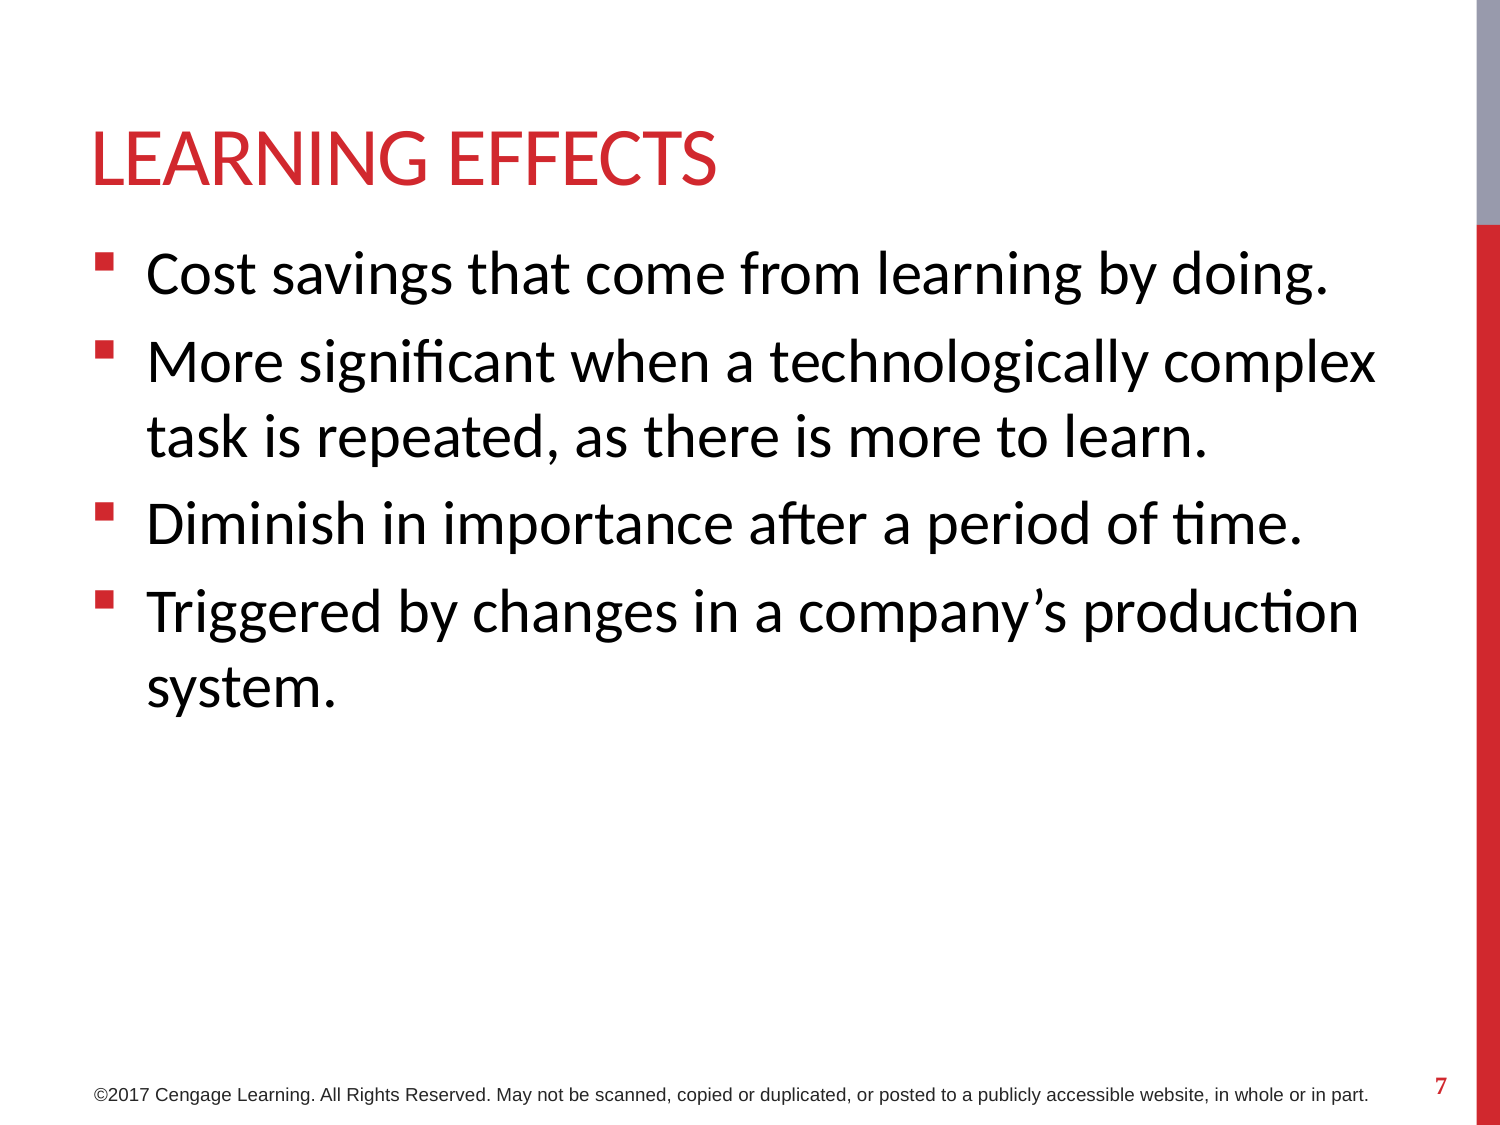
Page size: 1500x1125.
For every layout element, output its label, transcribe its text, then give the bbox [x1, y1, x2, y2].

list Cost savings that come from learning by doing. More significant when a technologically complex task is repeated, as there is more to learn. Diminish in importance after a period of time. Triggered by changes in a company’s production system. [75, 224, 1413, 1050]
title Learning effects [75, 25, 1413, 211]
slide_number 7 [1387, 1056, 1463, 1113]
